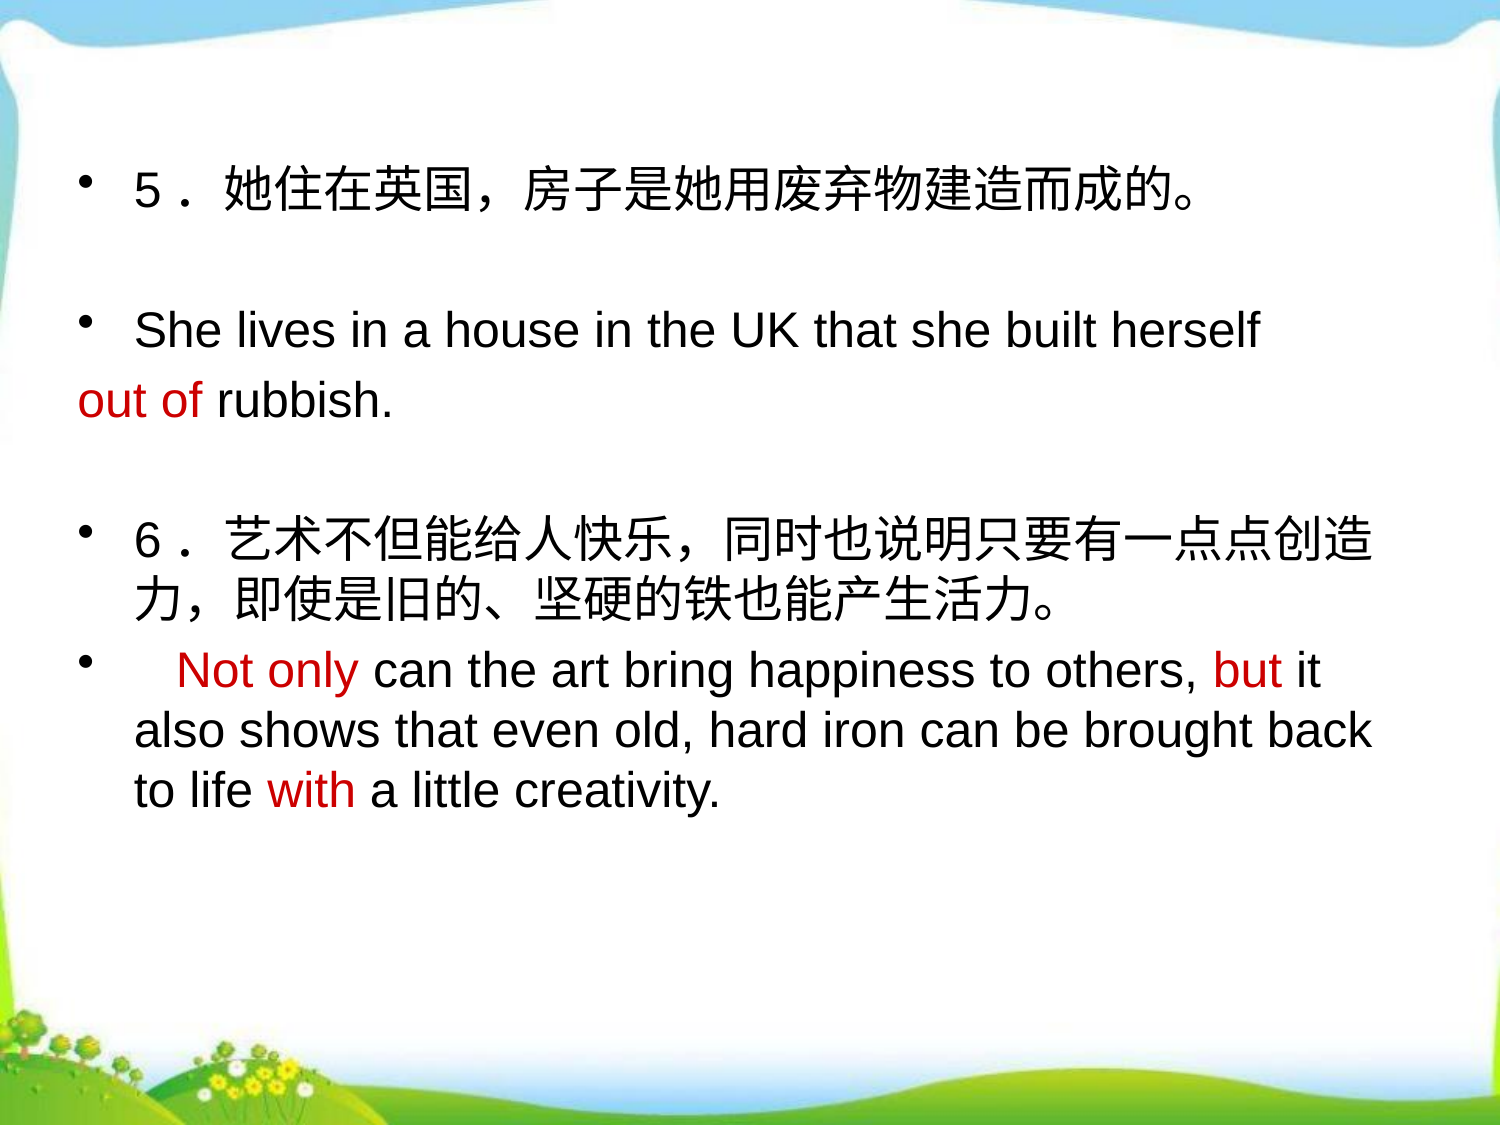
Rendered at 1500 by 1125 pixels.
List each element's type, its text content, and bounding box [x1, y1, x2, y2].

picture [0, 0, 1500, 1125]
list 5．她住在英国，房子是她用废弃物建造而成的。 She lives in a house in the UK that she built herself out of rubbish. 6．艺术不但能给人快乐，同时也说明只要有一点点创造力，即使是旧的、坚硬的铁也能产生活力。 Not only can the art bring happiness to others, but it also shows that even old, hard iron can be brought back to life with a little creativity. [62, 149, 1413, 734]
